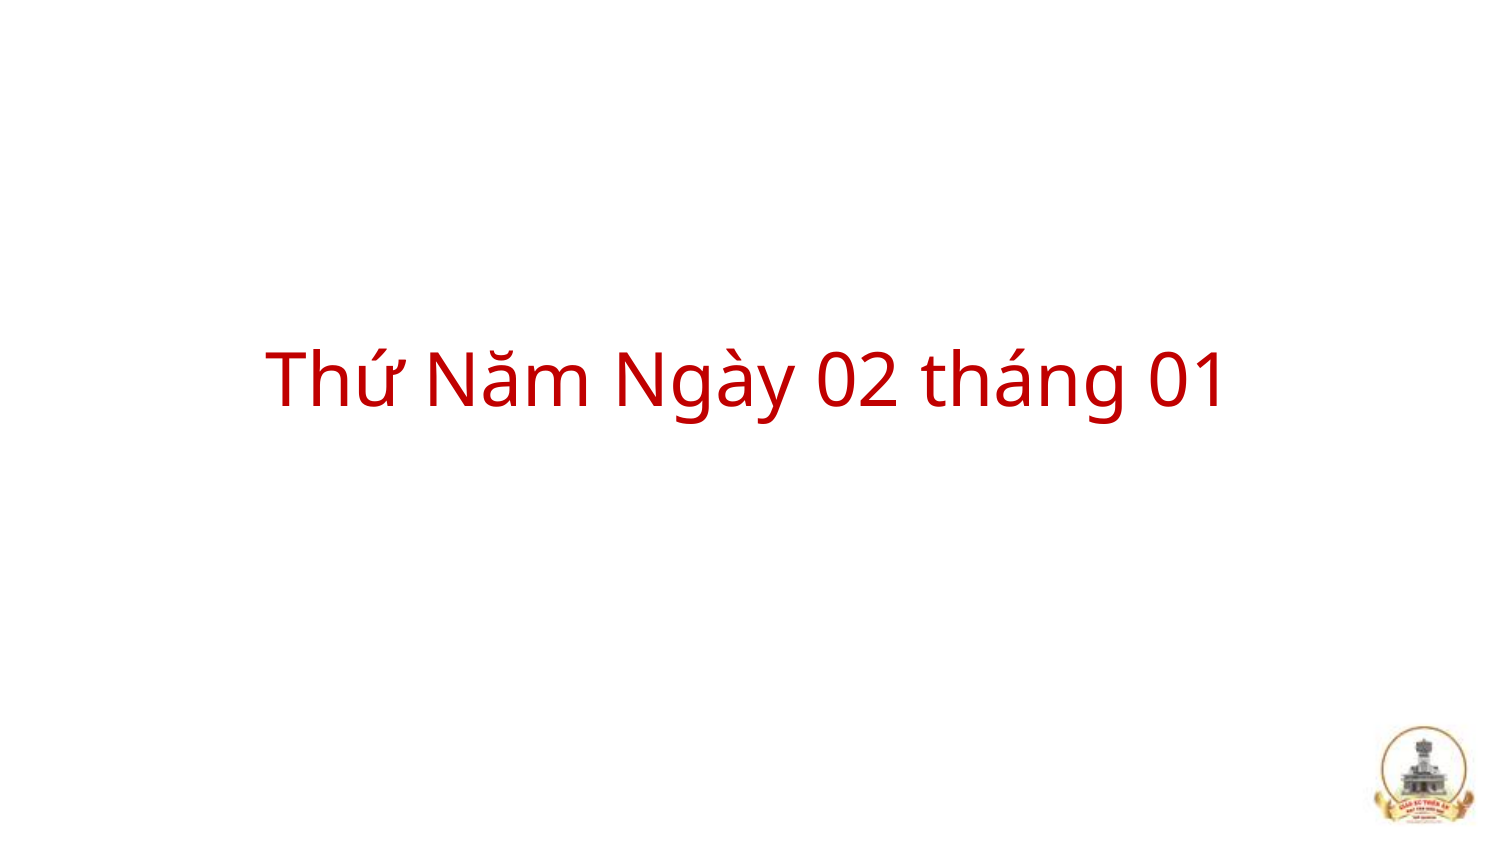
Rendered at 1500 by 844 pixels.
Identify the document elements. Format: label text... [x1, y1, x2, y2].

title Thứ Năm Ngày 02 tháng 01 [0, 0, 1500, 844]
